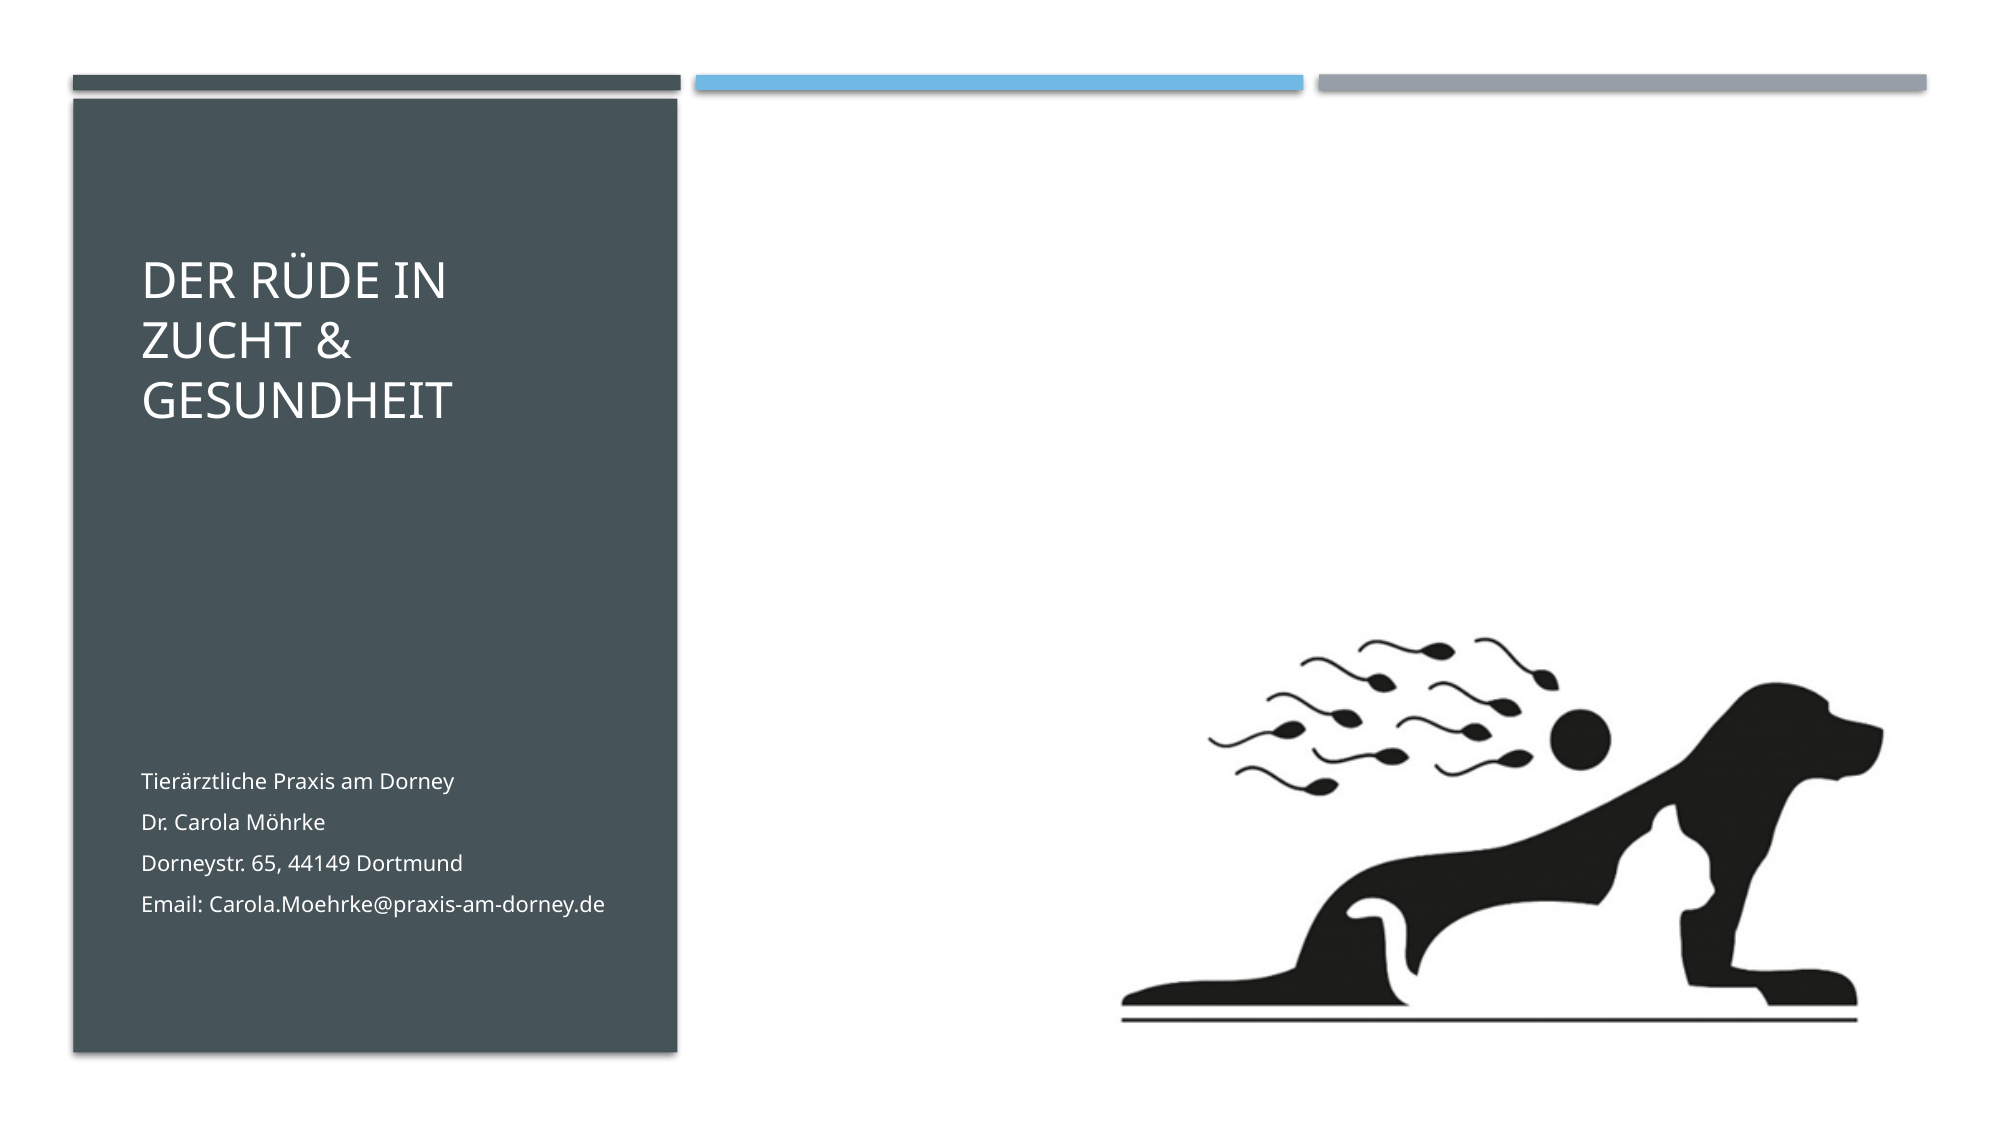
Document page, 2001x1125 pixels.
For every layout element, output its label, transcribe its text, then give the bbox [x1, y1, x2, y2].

title Der Rüde in Zucht & Gesundheit [125, 153, 624, 436]
list Tierärztliche Praxis am Dorney Dr. Carola Möhrke Dorneystr. 65, 44149 Dortmund Email: Carola.Moehrke@praxis-am-dorney.de [125, 757, 624, 934]
picture [1108, 625, 1896, 1034]
